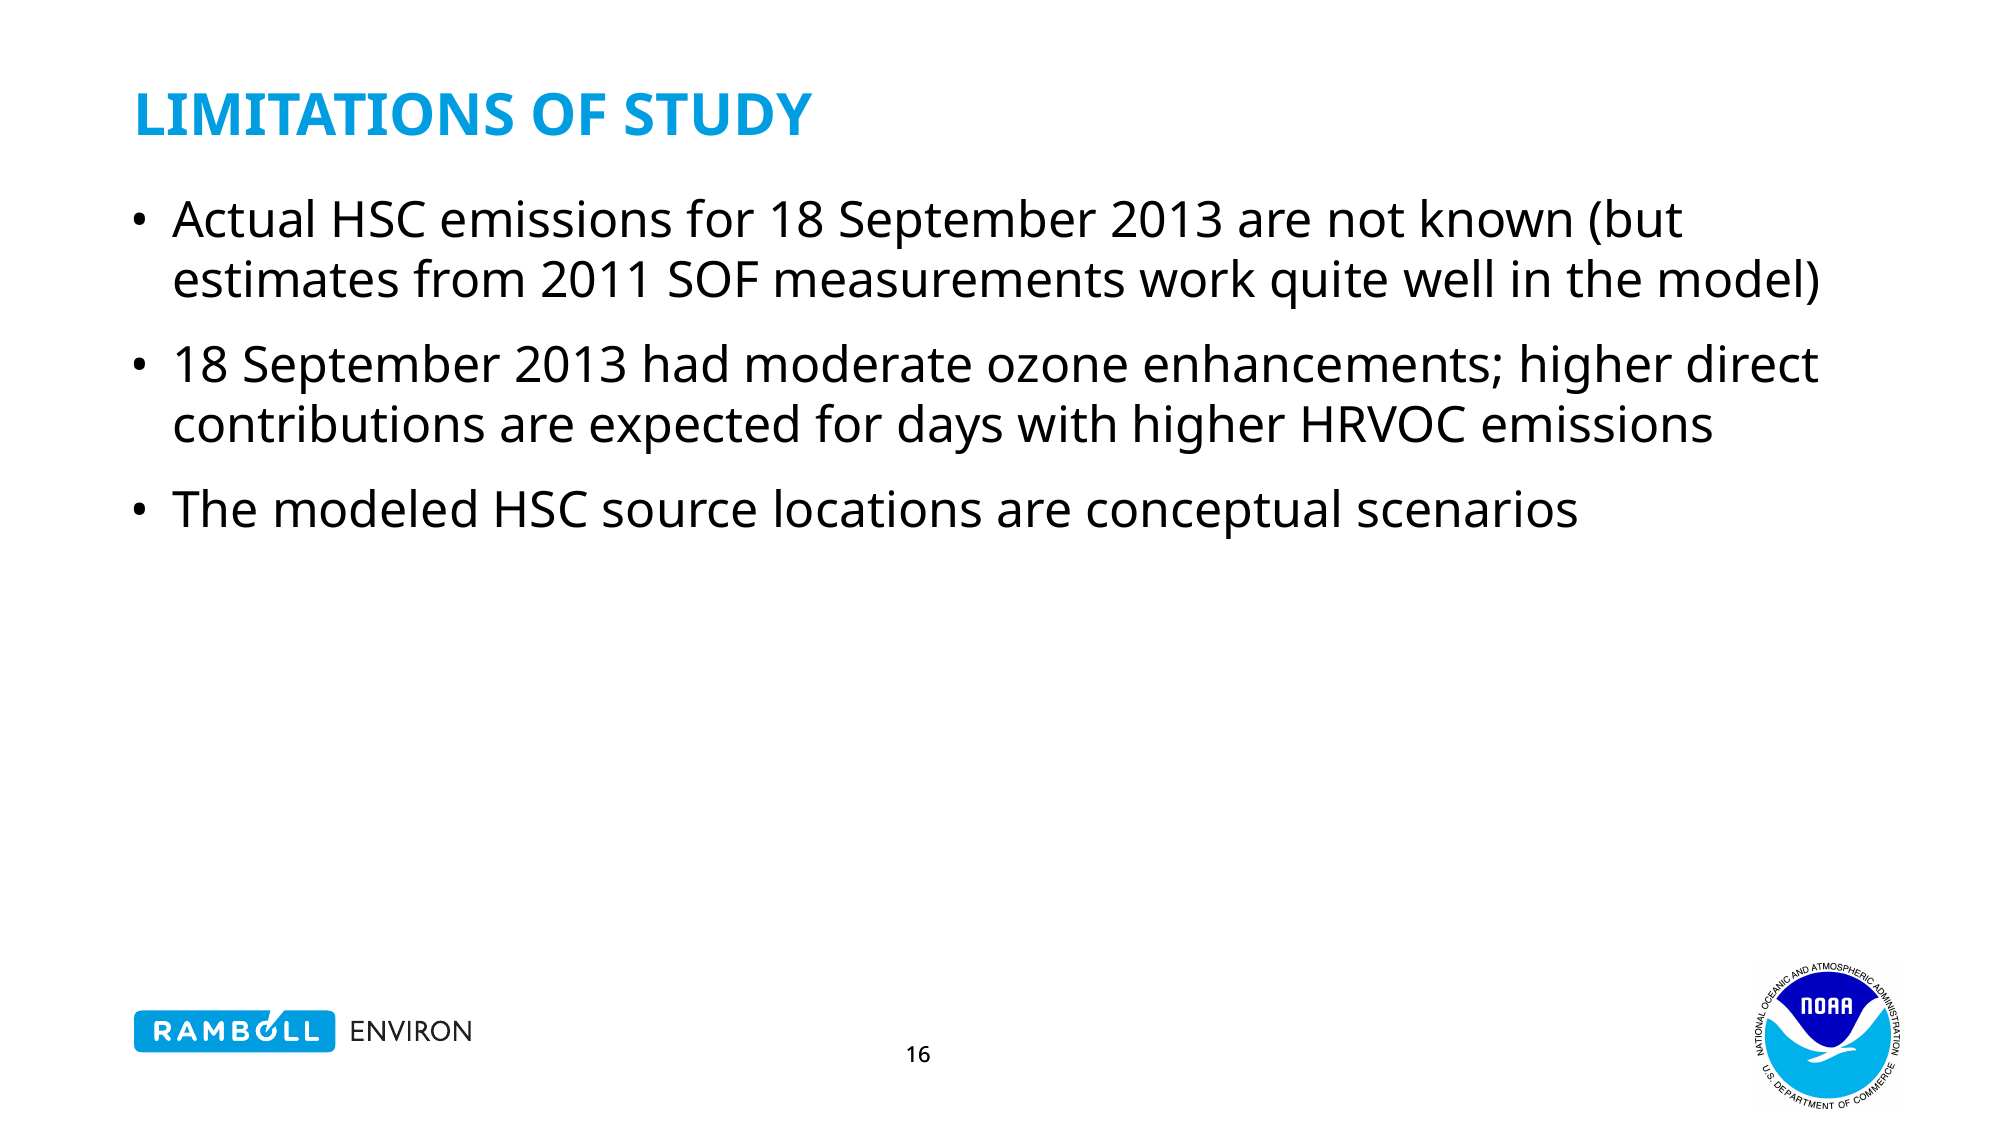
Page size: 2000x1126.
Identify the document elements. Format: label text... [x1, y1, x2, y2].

picture [1755, 962, 1900, 1109]
title Limitations of Study [133, 73, 1867, 163]
list Actual HSC emissions for 18 September 2013 are not known (but estimates from 2011 SOF measurements work quite well in the model) 18 September 2013 had moderate ozone enhancements; higher direct contributions are expected for days with higher HRVOC emissions The modeled HSC source locations are conceptual scenarios [124, 187, 1888, 963]
